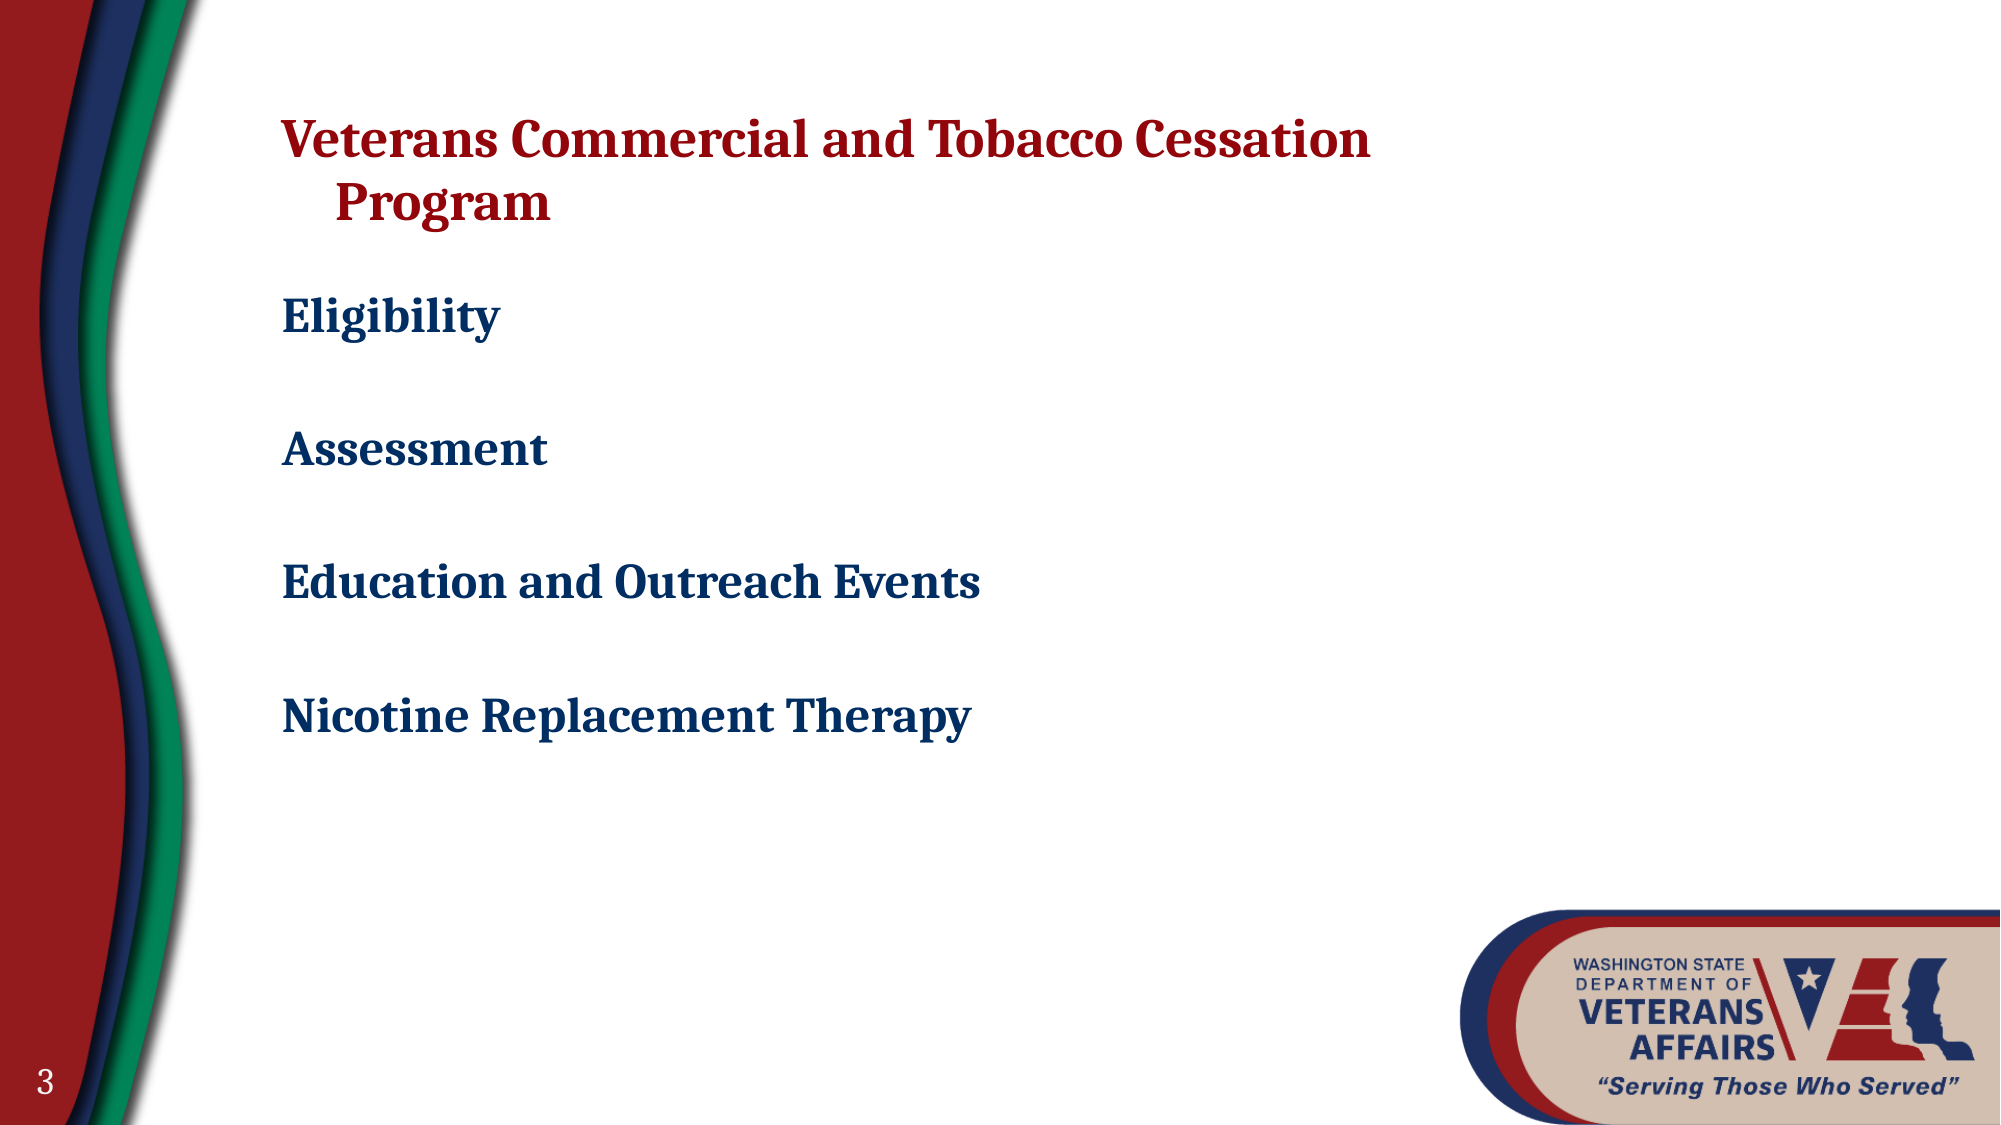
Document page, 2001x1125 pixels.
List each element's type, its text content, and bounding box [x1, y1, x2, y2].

text_box 3 [3, 1049, 88, 1110]
picture [0, 0, 2000, 1125]
list Eligibility Assessment Education and Outreach Events Nicotine Replacement Therapy [266, 275, 1913, 888]
list Veterans Commercial and Tobacco Cessation Program [266, 99, 1438, 244]
